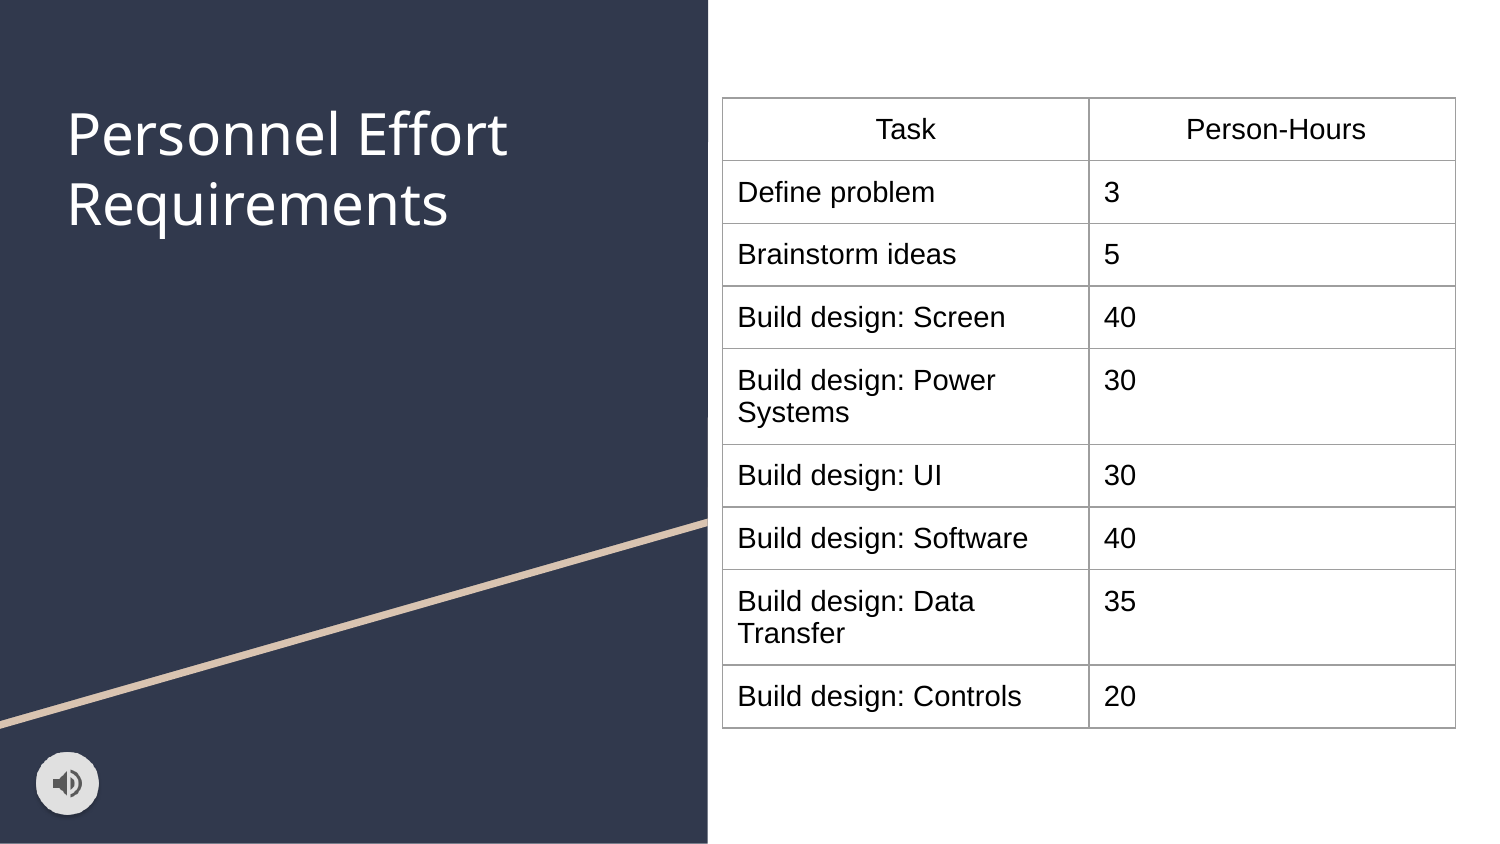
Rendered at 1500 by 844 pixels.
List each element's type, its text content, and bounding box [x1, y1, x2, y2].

table_header Person-Hours [1090, 99, 1455, 160]
title Personnel Effort Requirements [51, 82, 660, 494]
table_cell 5 [1090, 224, 1455, 285]
table_cell 20 [1090, 666, 1455, 727]
table_cell 3 [1090, 161, 1455, 223]
table_cell 40 [1090, 287, 1455, 348]
table_cell Brainstorm ideas [723, 224, 1088, 285]
table_cell Build design: Software [723, 508, 1088, 569]
table_cell 30 [1090, 445, 1455, 506]
table_cell Build design: Controls [723, 666, 1088, 727]
table_cell Define problem [723, 161, 1088, 223]
table_header Task [723, 99, 1088, 160]
table_cell Build design: Data Transfer [723, 570, 1088, 664]
table_cell 40 [1090, 508, 1455, 569]
table_cell 30 [1090, 349, 1455, 444]
table_cell Build design: UI [723, 445, 1088, 506]
table_cell Build design: Power Systems [723, 349, 1088, 444]
table_cell Build design: Screen [723, 287, 1088, 348]
table_cell 35 [1090, 570, 1455, 664]
picture [29, 745, 106, 822]
